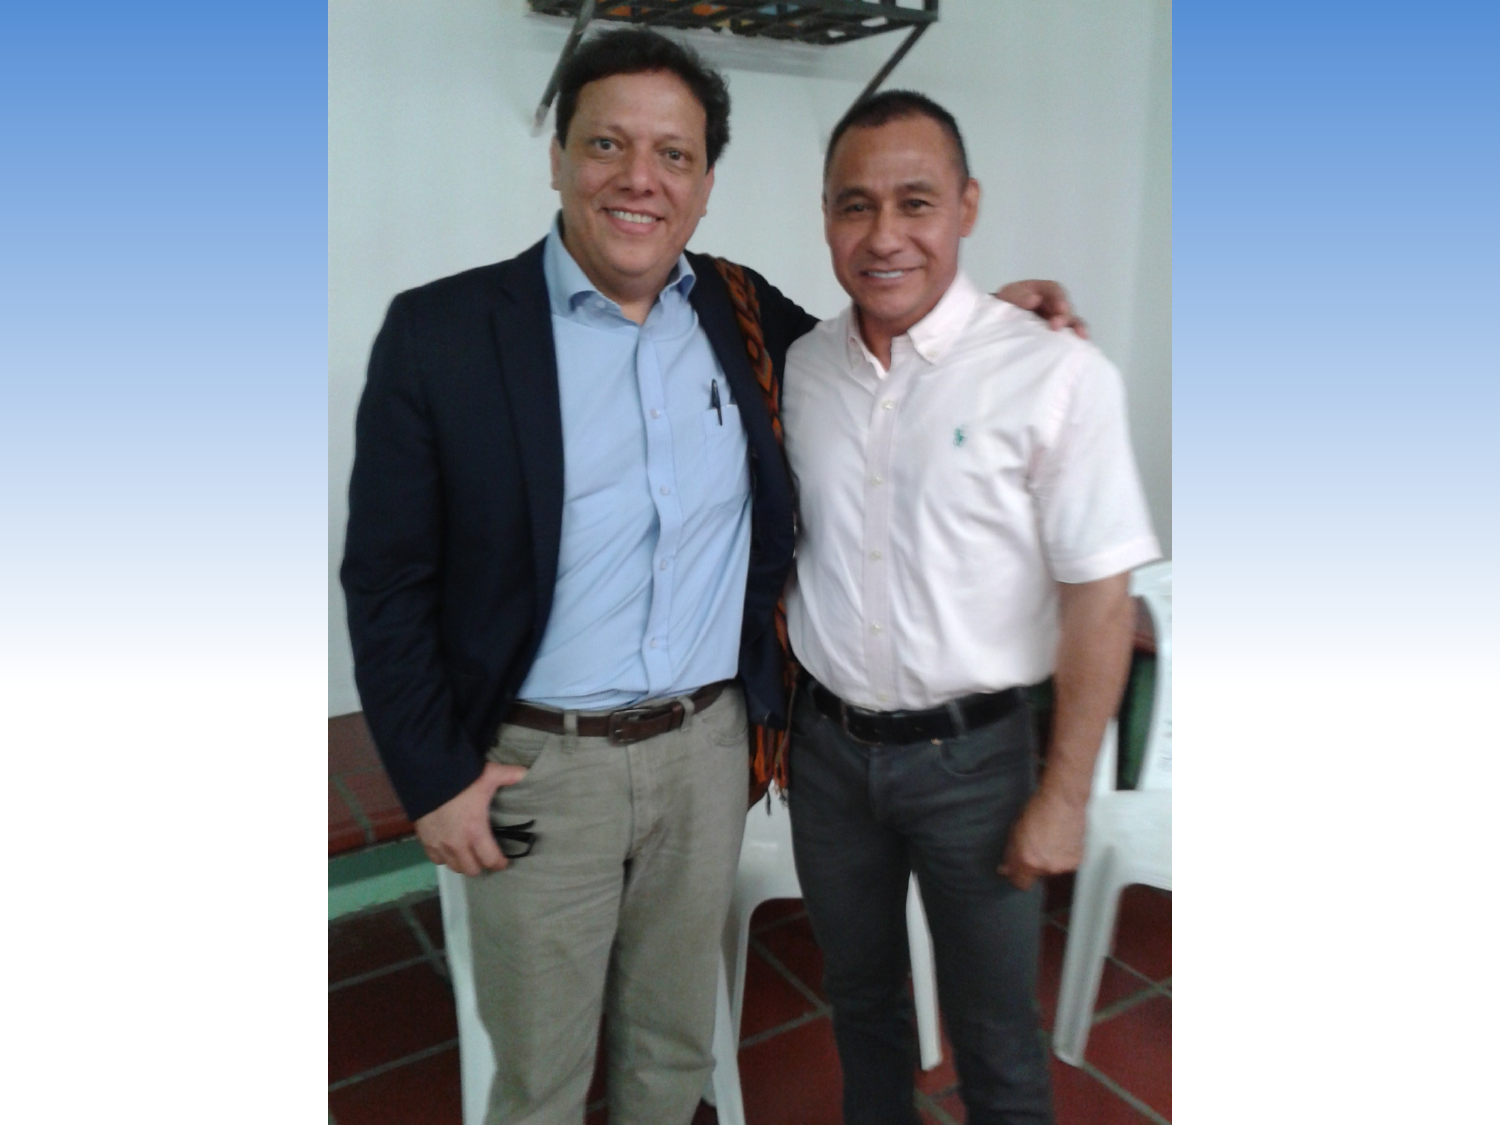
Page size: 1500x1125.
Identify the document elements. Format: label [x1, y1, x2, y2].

picture [327, 0, 1173, 1125]
